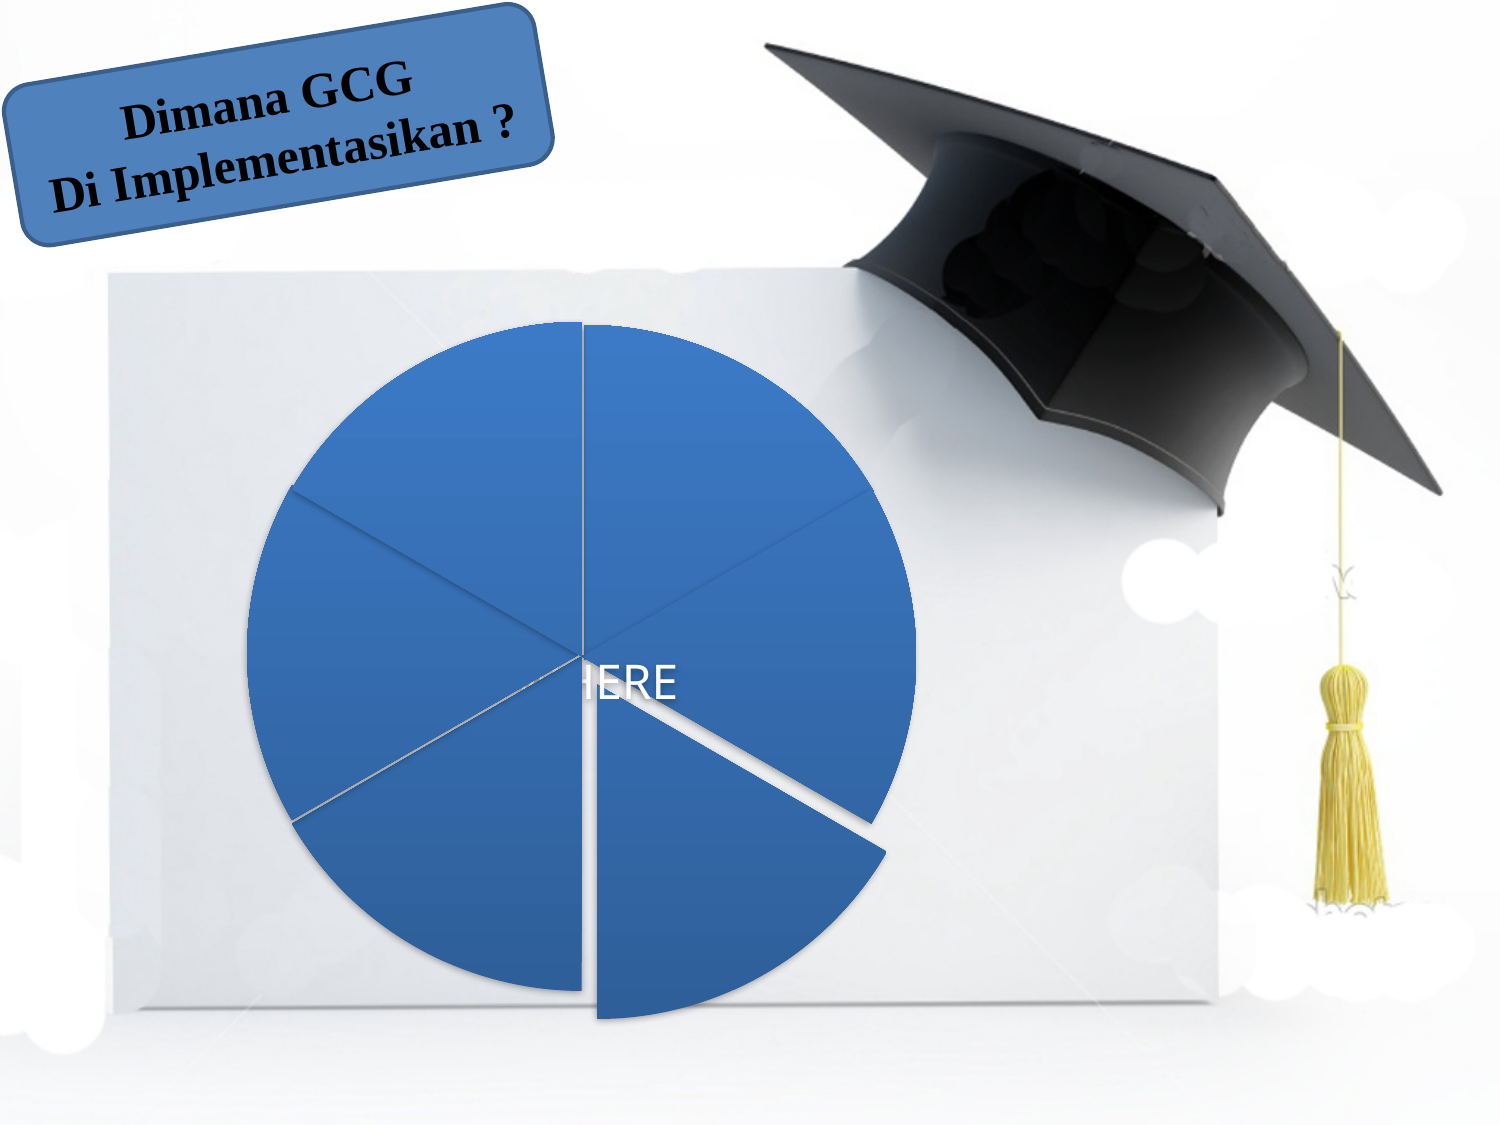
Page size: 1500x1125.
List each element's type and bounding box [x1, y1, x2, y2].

picture [0, 0, 1500, 1125]
text_box [0, 240, 1272, 1038]
